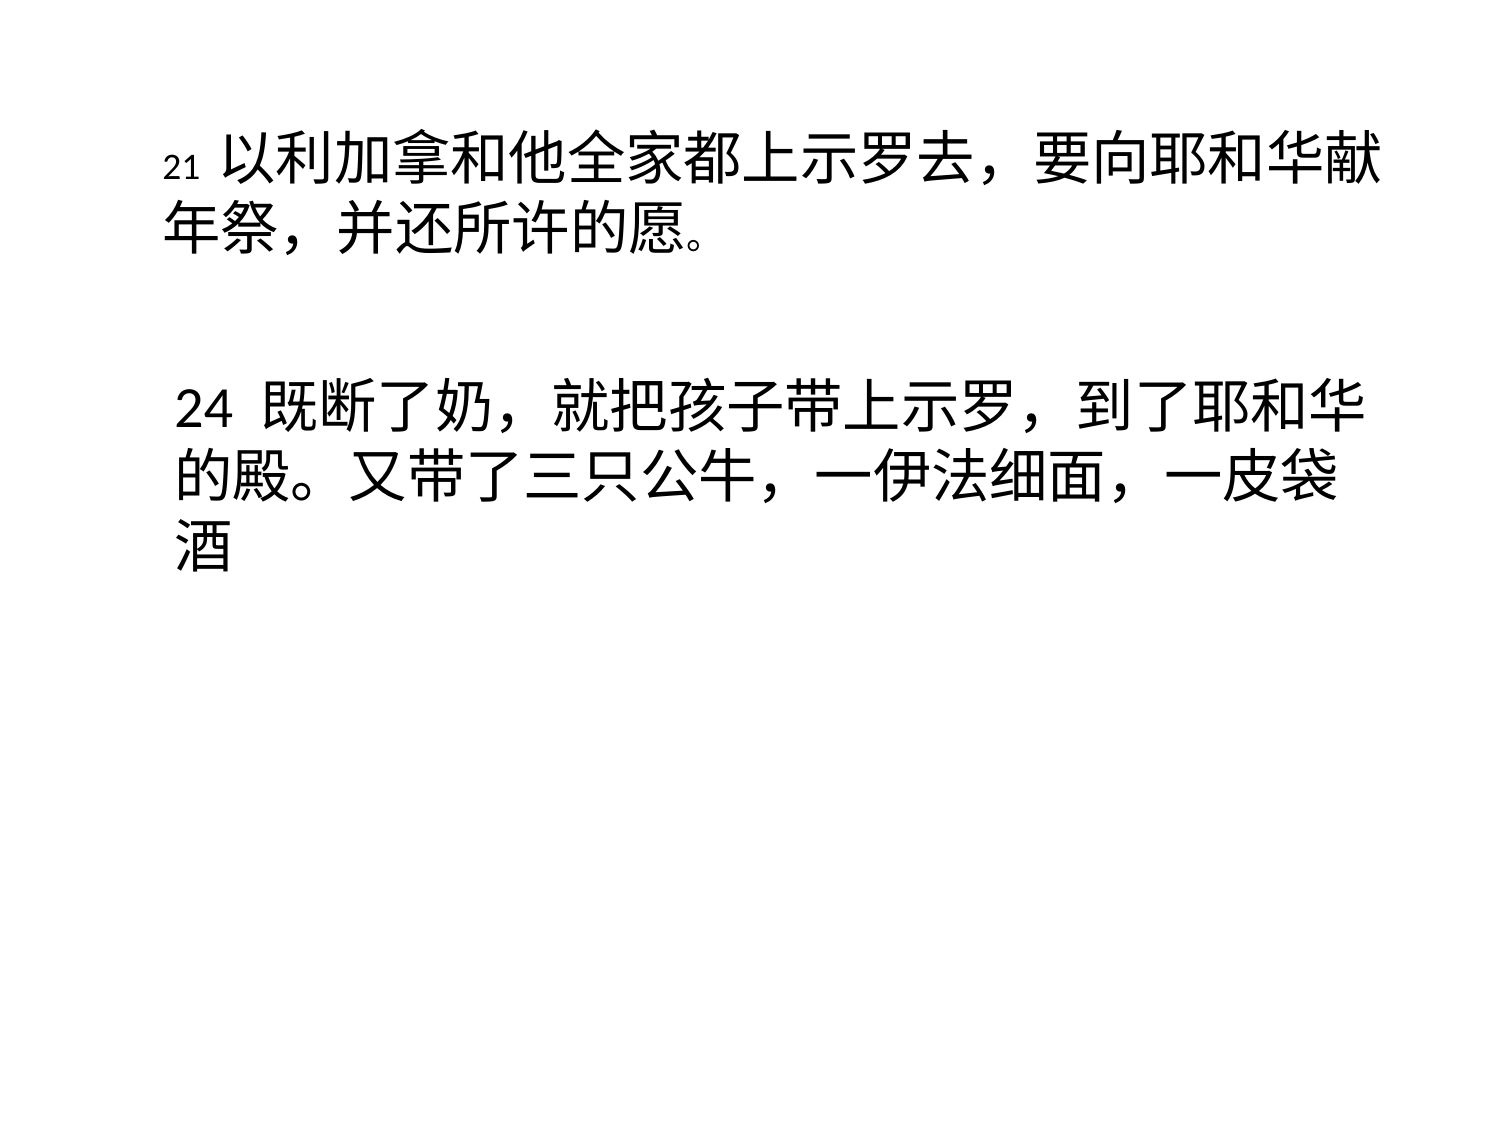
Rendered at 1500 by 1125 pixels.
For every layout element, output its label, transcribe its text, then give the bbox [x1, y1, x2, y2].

text_box 21 以利加拿和他全家都上示罗去，要向耶和华献年祭，并还所许的愿。 [147, 113, 1412, 269]
text_box 24 既断了奶，就把孩子带上示罗，到了耶和华的殿。又带了三只公牛，一伊法细面，一皮袋酒 [159, 361, 1388, 587]
